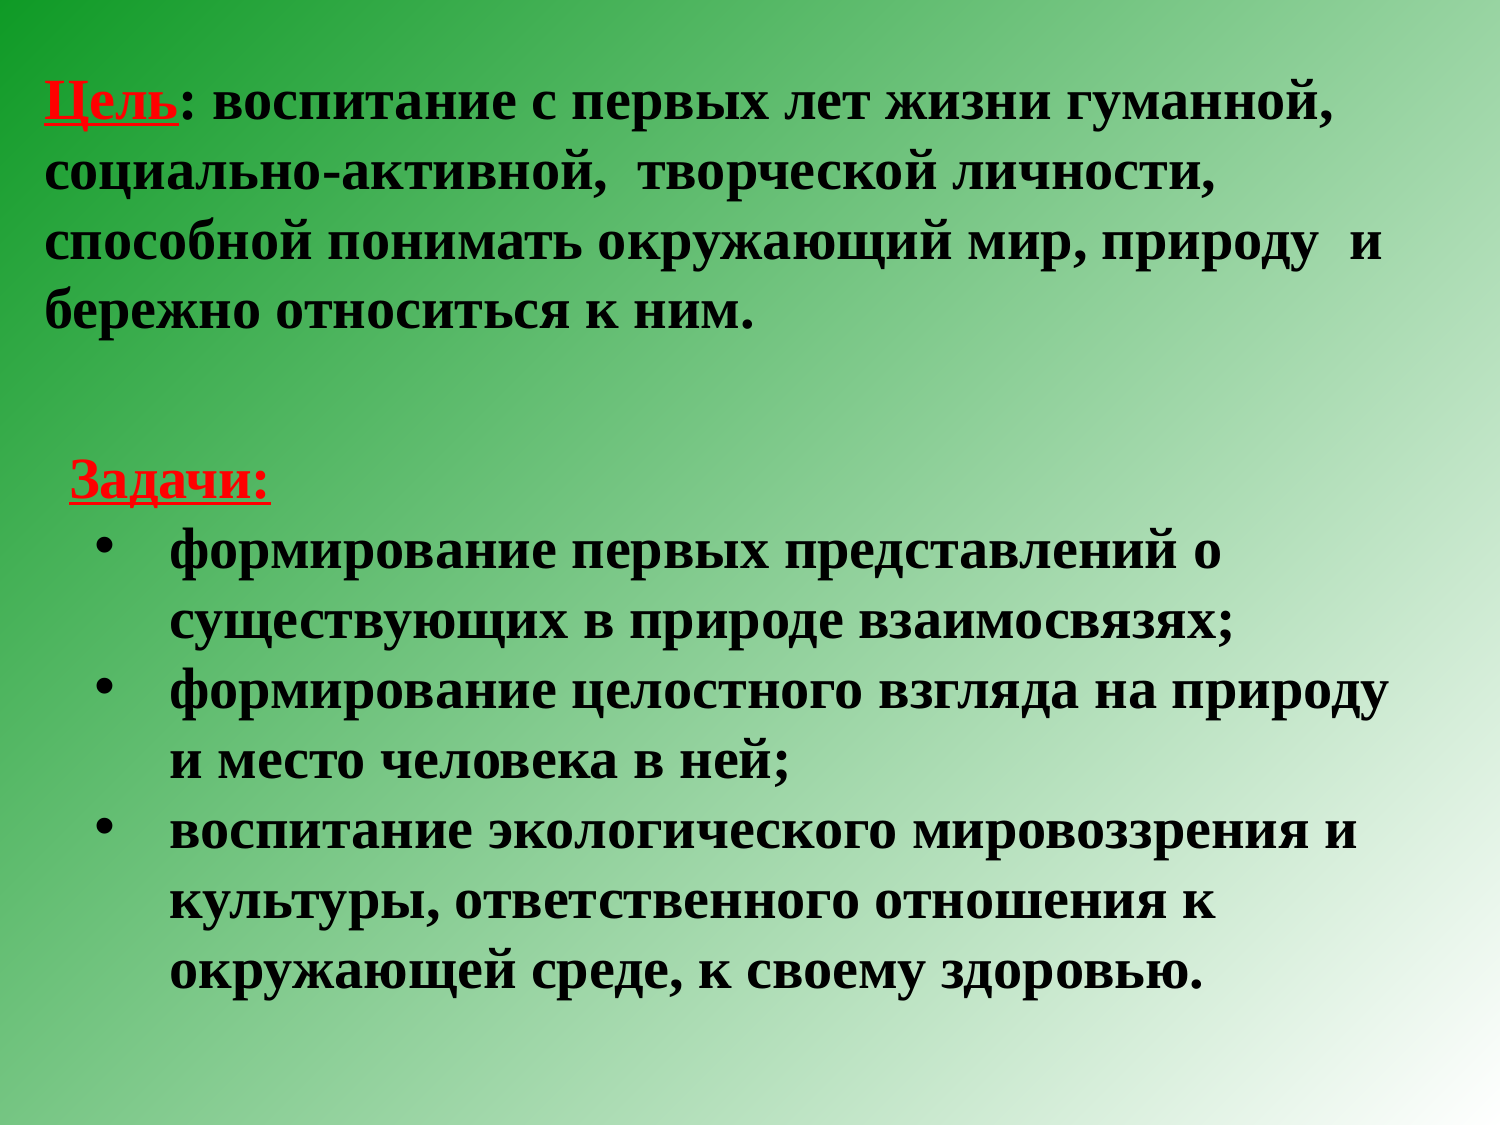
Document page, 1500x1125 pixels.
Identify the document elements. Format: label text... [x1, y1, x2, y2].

text_box Задачи: [54, 432, 287, 518]
text_box формирование первых представлений о существующих в природе взаимосвязях; формирование целостного взгляда на природу и место человека в ней; воспитание экологического мировоззрения и культуры, ответственного отношения к окружающей среде, к своему здоровью. [79, 432, 1409, 1008]
text_box Цель: воспитание с первых лет жизни гуманной, социально-активной, творческой личности, способной понимать окружающий мир, природу и бережно относиться к ним. [29, 53, 1459, 349]
